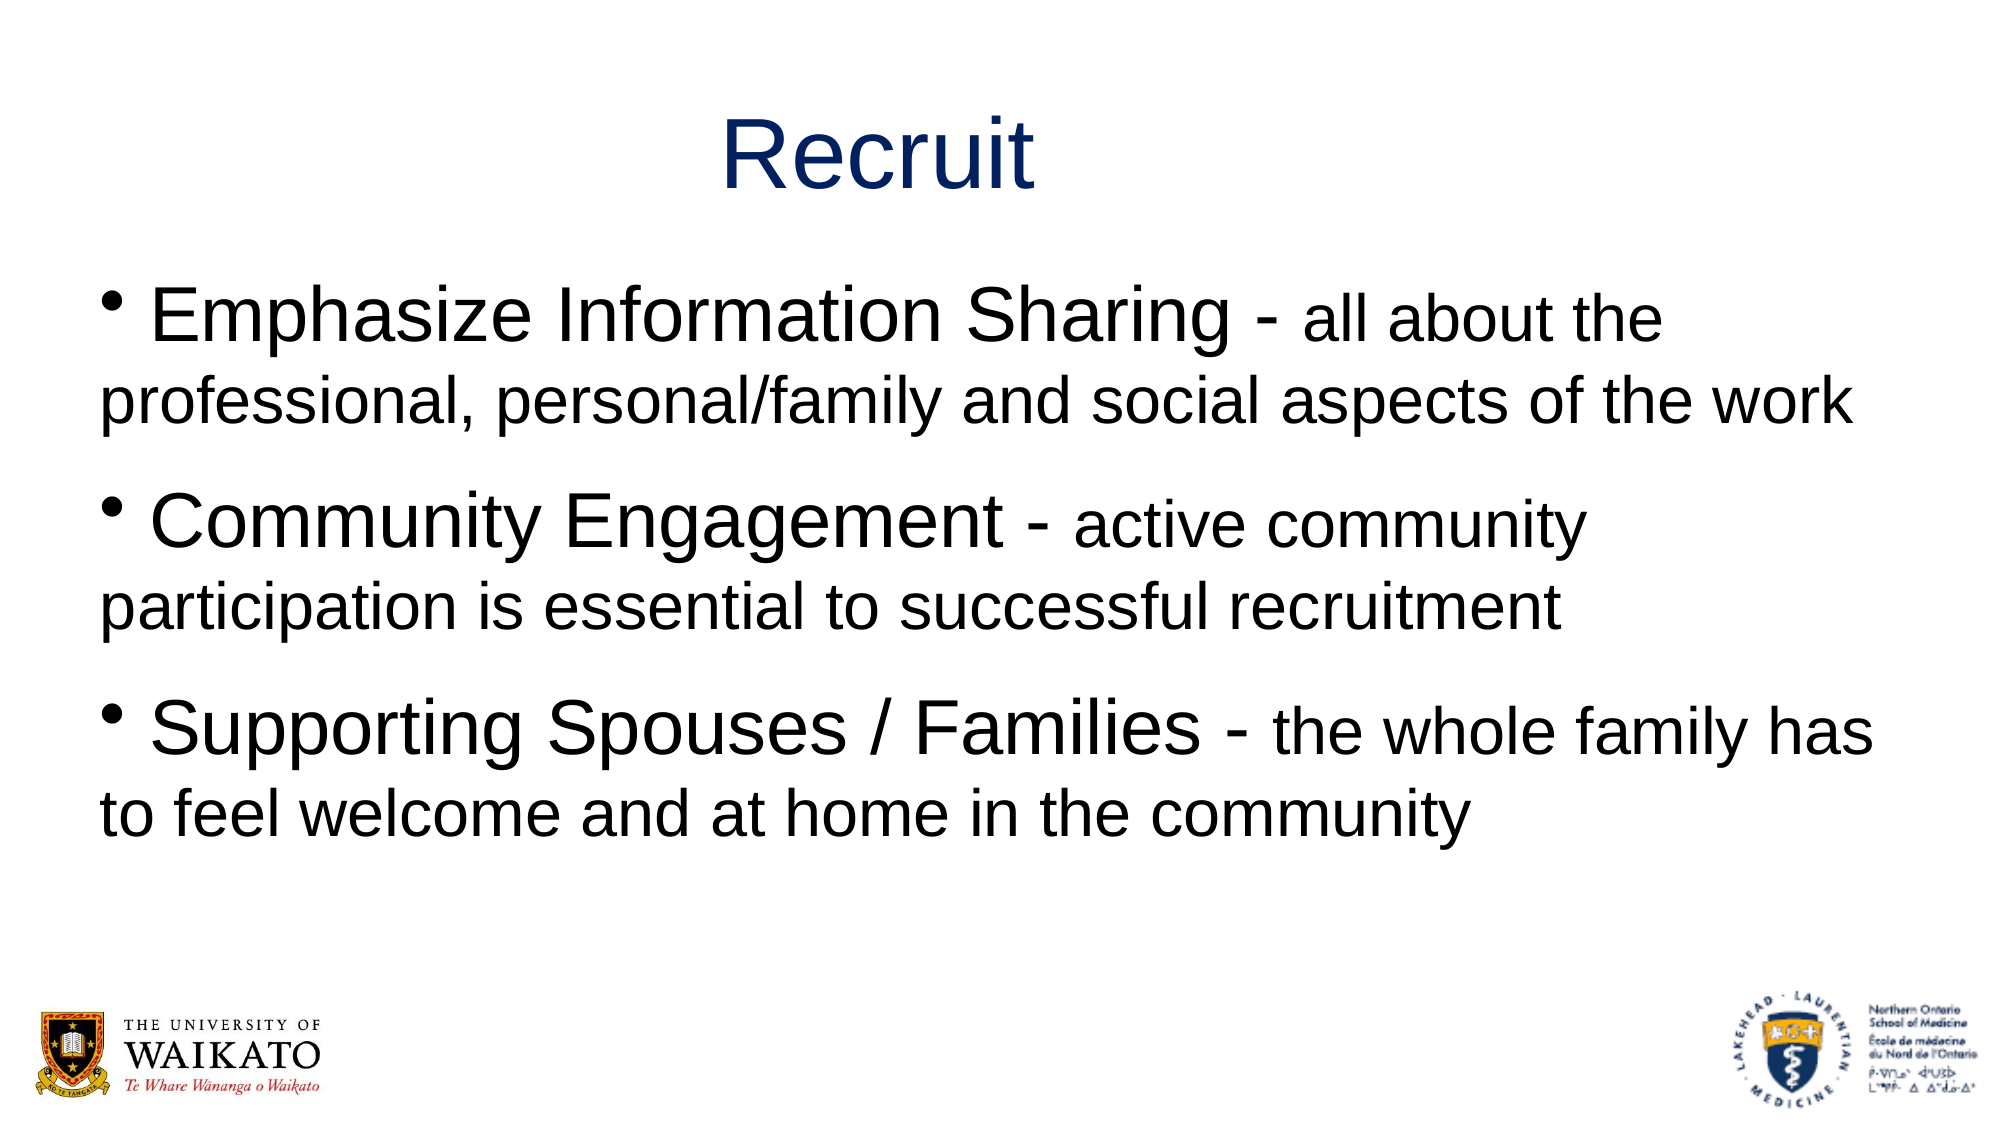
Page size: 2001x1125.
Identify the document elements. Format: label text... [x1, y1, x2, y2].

text_box Emphasize Information Sharing - all about the professional, personal/family and social aspects of the work Community Engagement - active community participation is essential to successful recruitment Supporting Spouses / Families - the whole family has to feel welcome and at home in the community [85, 255, 1956, 858]
text_box Recruit [85, 80, 1670, 216]
picture [0, 985, 362, 1125]
picture [1728, 988, 1985, 1114]
